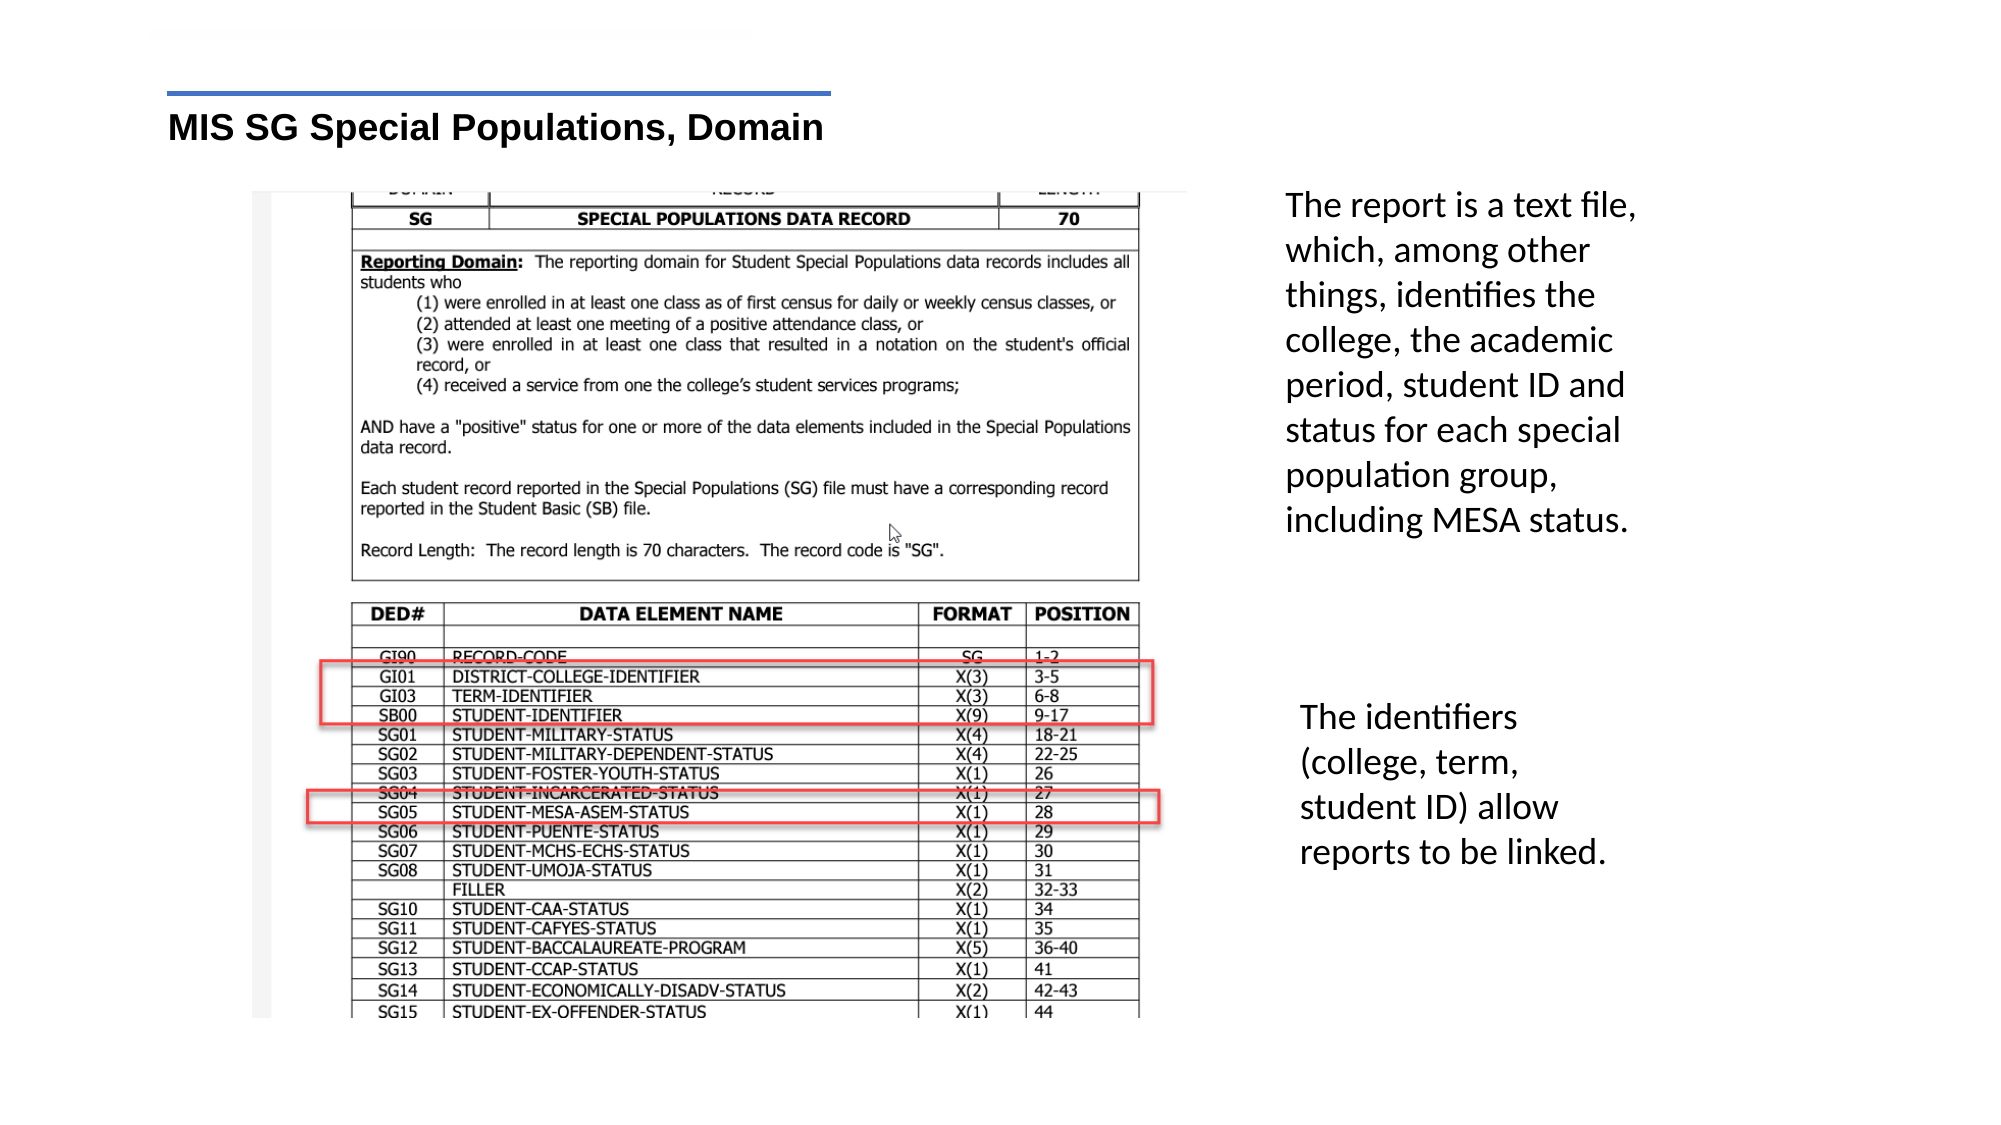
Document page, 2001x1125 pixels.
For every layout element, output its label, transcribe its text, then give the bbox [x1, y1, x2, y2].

text_box The identifiers (college, term, student ID) allow reports to be linked. [1285, 684, 1625, 880]
text_box The report is a text file, which, among other things, identifies the college, the academic period, student ID and status for each special population group, including MESA status. [1270, 172, 1656, 548]
text_box MIS SG Special Populations, Domain [153, 95, 1286, 156]
picture [252, 172, 1187, 1018]
